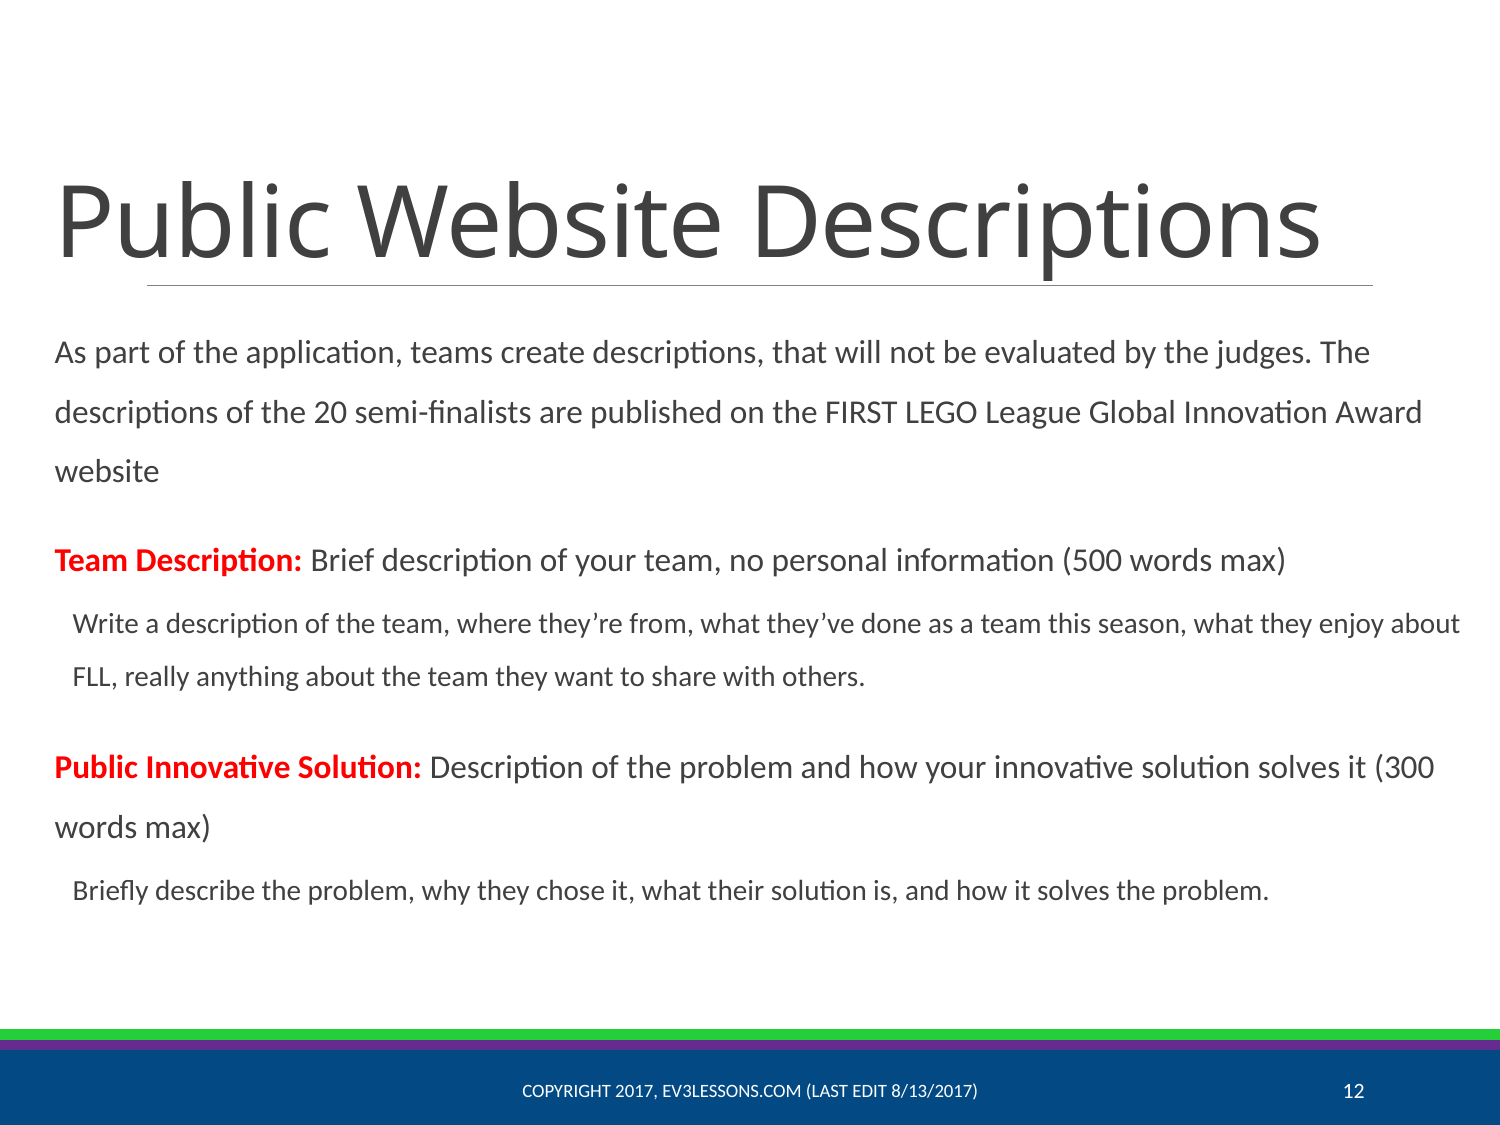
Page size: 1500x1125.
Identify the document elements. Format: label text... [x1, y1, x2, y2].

list As part of the application, teams create descriptions, that will not be evaluated by the judges. The descriptions of the 20 semi-finalists are published on the FIRST LEGO League Global Innovation Award website Team Description: Brief description of your team, no personal information (500 words max) Write a description of the team, where they’re from, what they’ve done as a team this season, what they enjoy about FLL, really anything about the team they want to share with others. Public Innovative Solution: Description of the problem and how your innovative solution solves it (300 words max) Briefly describe the problem, why they chose it, what their solution is, and how it solves the problem. [39, 302, 1464, 1009]
slide_number 12 [1218, 1059, 1380, 1120]
footer Copyright 2017, EV3Lessons.com (Last Edit 8/13/2017) [453, 1059, 1047, 1120]
title Public Website Descriptions [39, 47, 1464, 285]
